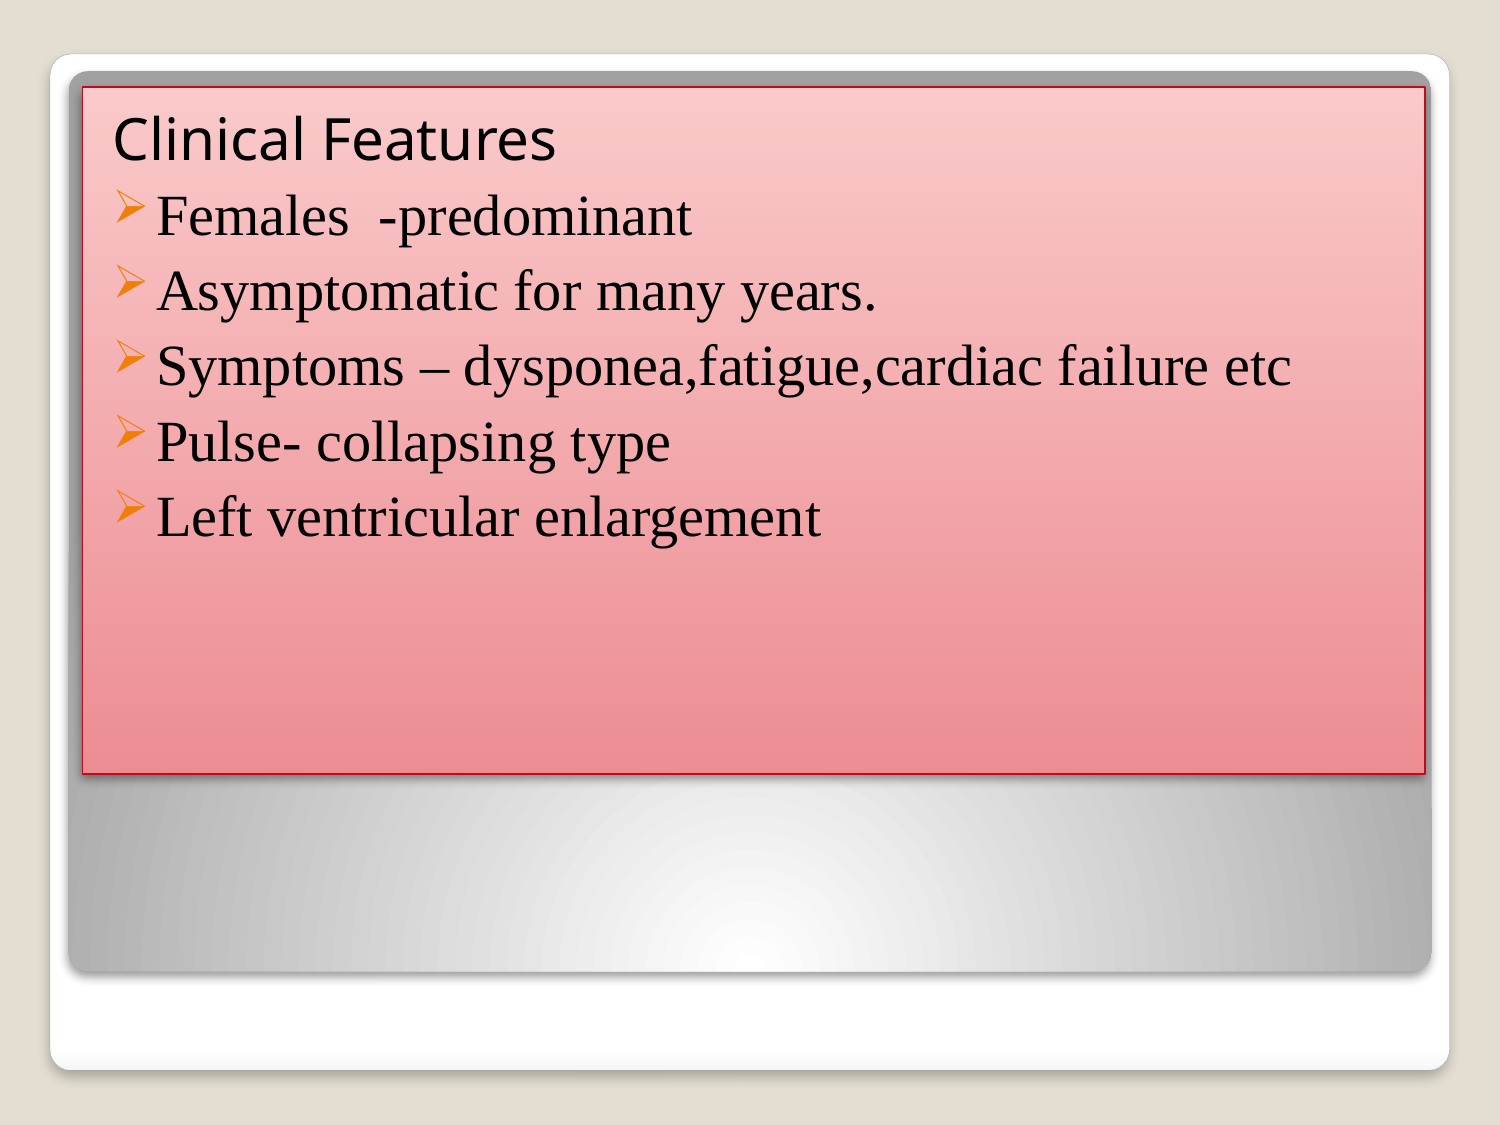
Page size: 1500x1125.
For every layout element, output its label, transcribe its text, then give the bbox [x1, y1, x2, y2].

list Clinical Features Females -predominant Asymptomatic for many years. Symptoms – dysponea,fatigue,cardiac failure etc Pulse- collapsing type Left ventricular enlargement [82, 86, 1426, 775]
